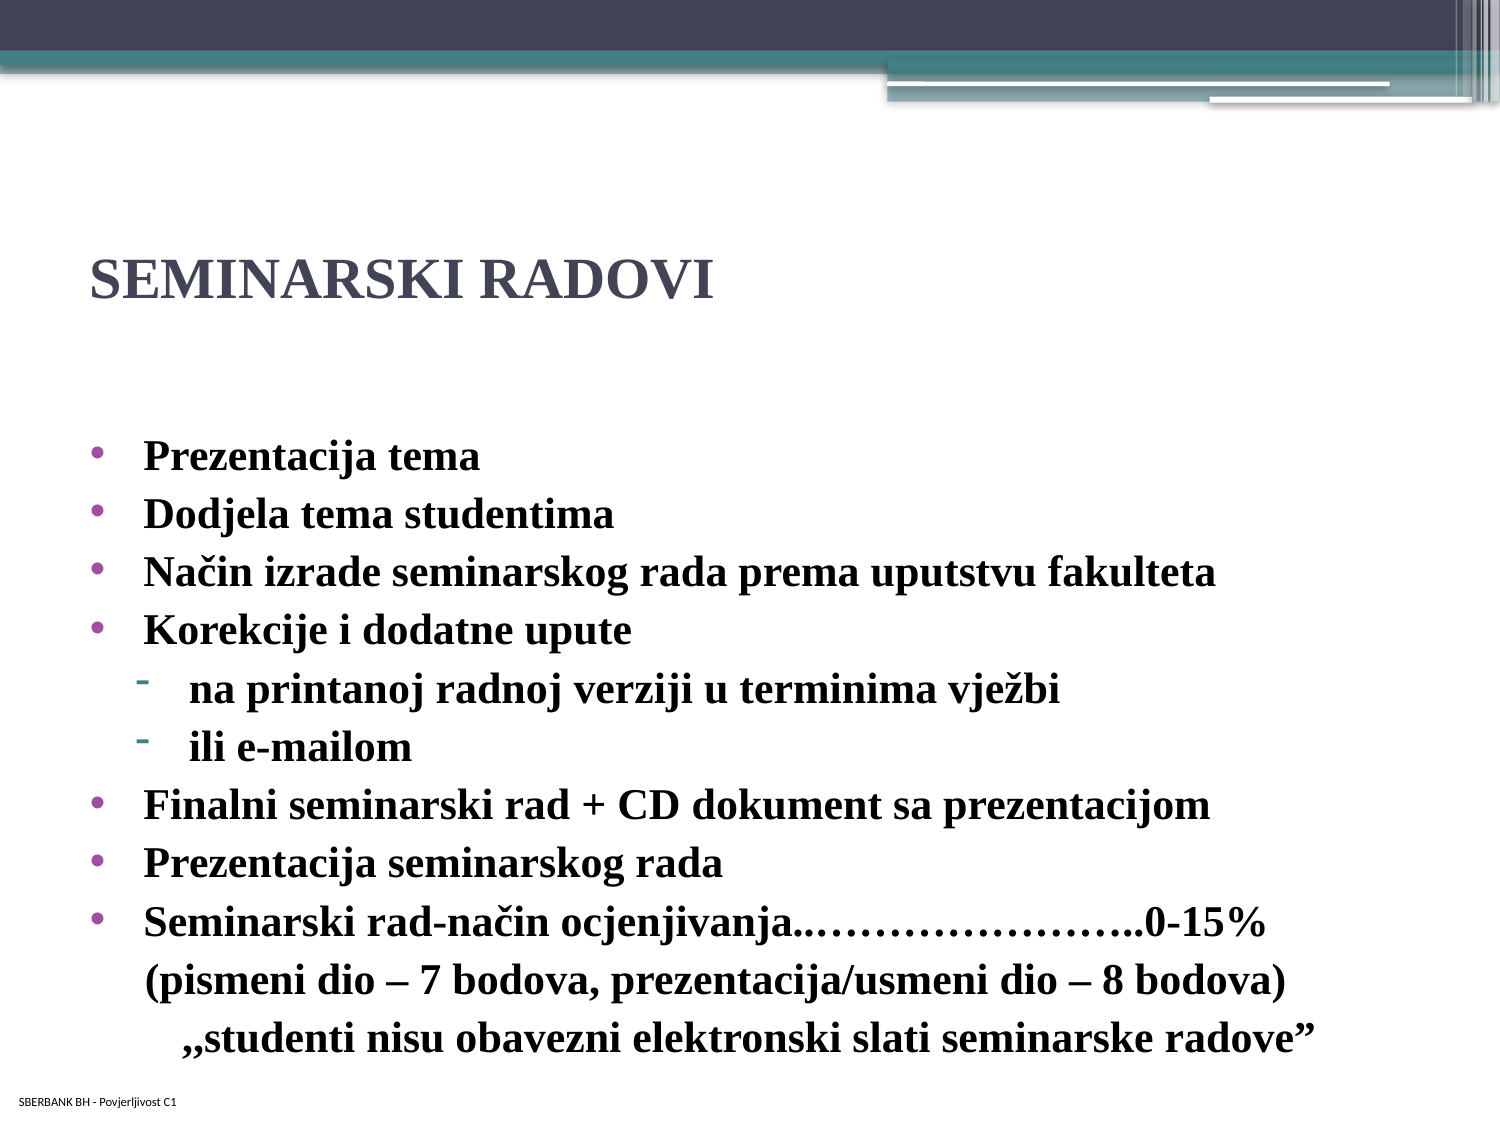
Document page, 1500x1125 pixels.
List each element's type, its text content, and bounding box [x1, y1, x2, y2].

list Prezentacija tema Dodjela tema studentima Način izrade seminarskog rada prema uputstvu fakulteta Korekcije i dodatne upute na printanoj radnoj verziji u terminima vježbi ili e-mailom Finalni seminarski rad + CD dokument sa prezentacijom Prezentacija seminarskog rada Seminarski rad-način ocjenjivanja..…………………..0-15% (pismeni dio – 7 bodova, prezentacija/usmeni dio – 8 bodova) ,,studenti nisu obavezni elektronski slati seminarske radove” [75, 368, 1425, 1079]
title SEMINARSKI RADOVI [75, 187, 1425, 363]
